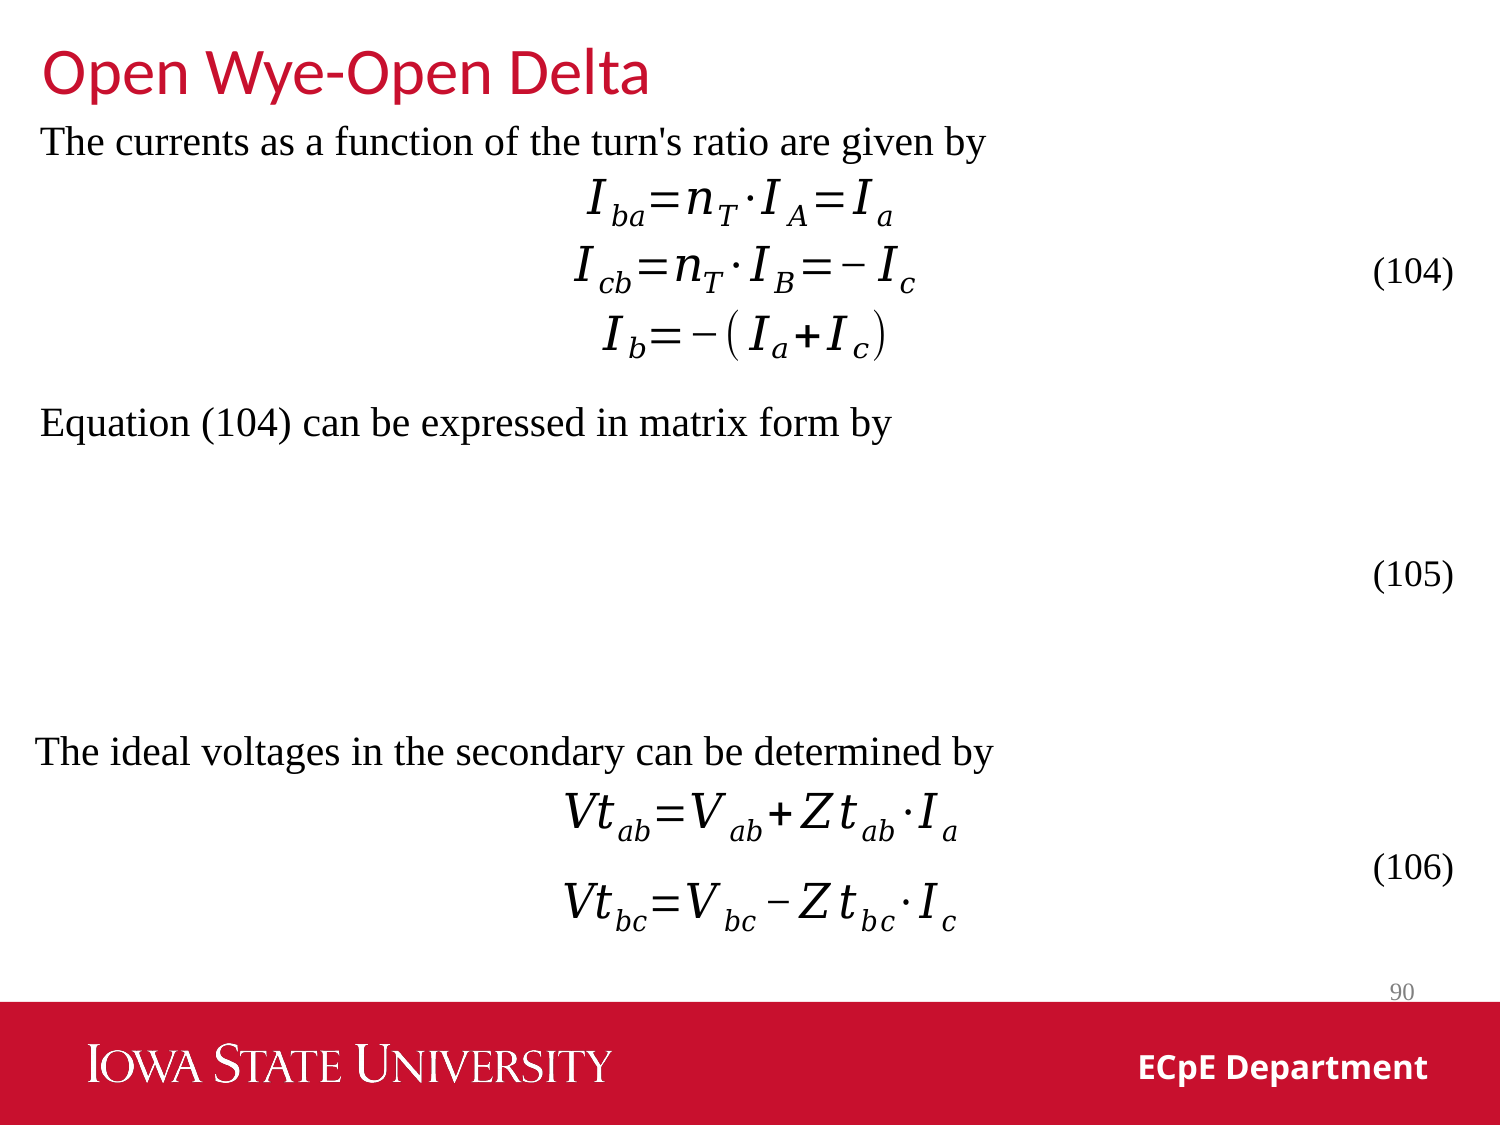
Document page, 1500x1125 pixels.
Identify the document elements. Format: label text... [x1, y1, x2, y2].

picture [87, 1043, 613, 1087]
text_box (104) [1358, 238, 1470, 299]
text_box (106) [1358, 835, 1470, 895]
text_box The ideal voltages in the secondary can be determined by [19, 715, 1500, 781]
text_box (105) [1358, 541, 1470, 601]
text_box Equation (104) can be expressed in matrix form by [24, 387, 1488, 453]
text_box Open Wye-Open Delta [28, 20, 667, 106]
text_box The currents as a function of the turn's ratio are given by [24, 106, 1475, 171]
